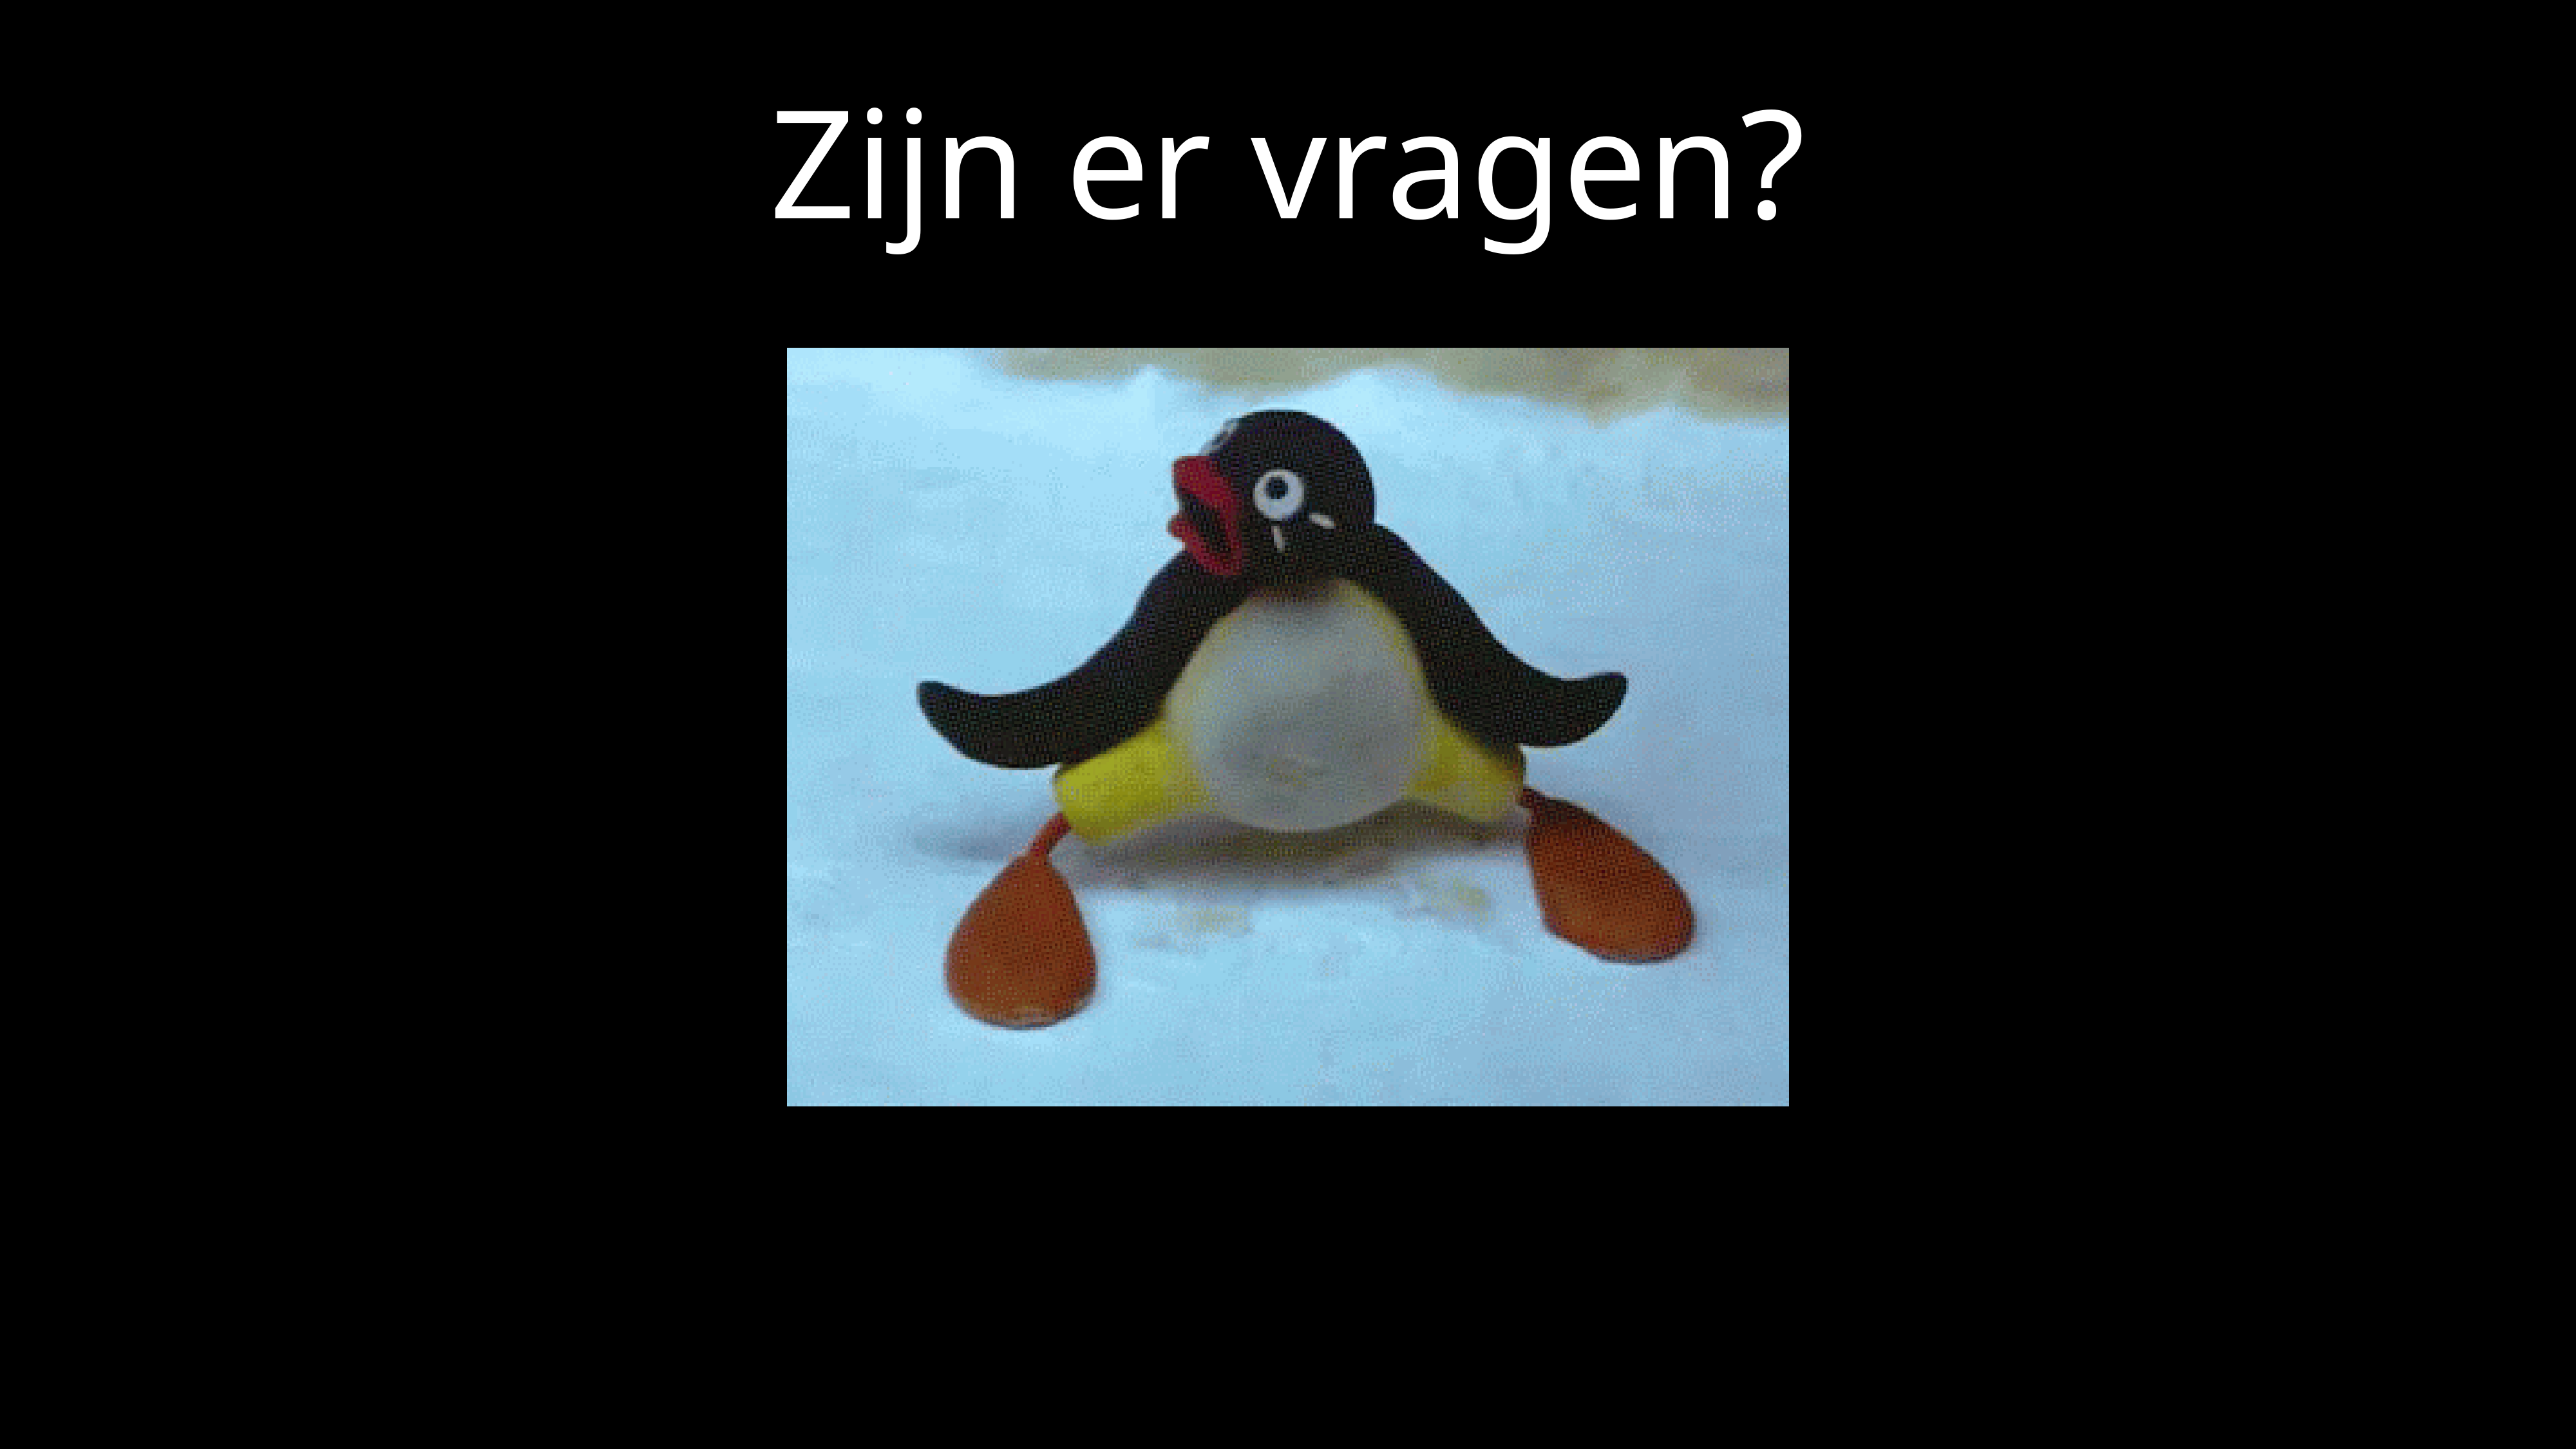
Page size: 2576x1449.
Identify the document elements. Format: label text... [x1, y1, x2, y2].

picture [786, 348, 1790, 1107]
title Zijn er vragen? [178, 37, 2398, 279]
